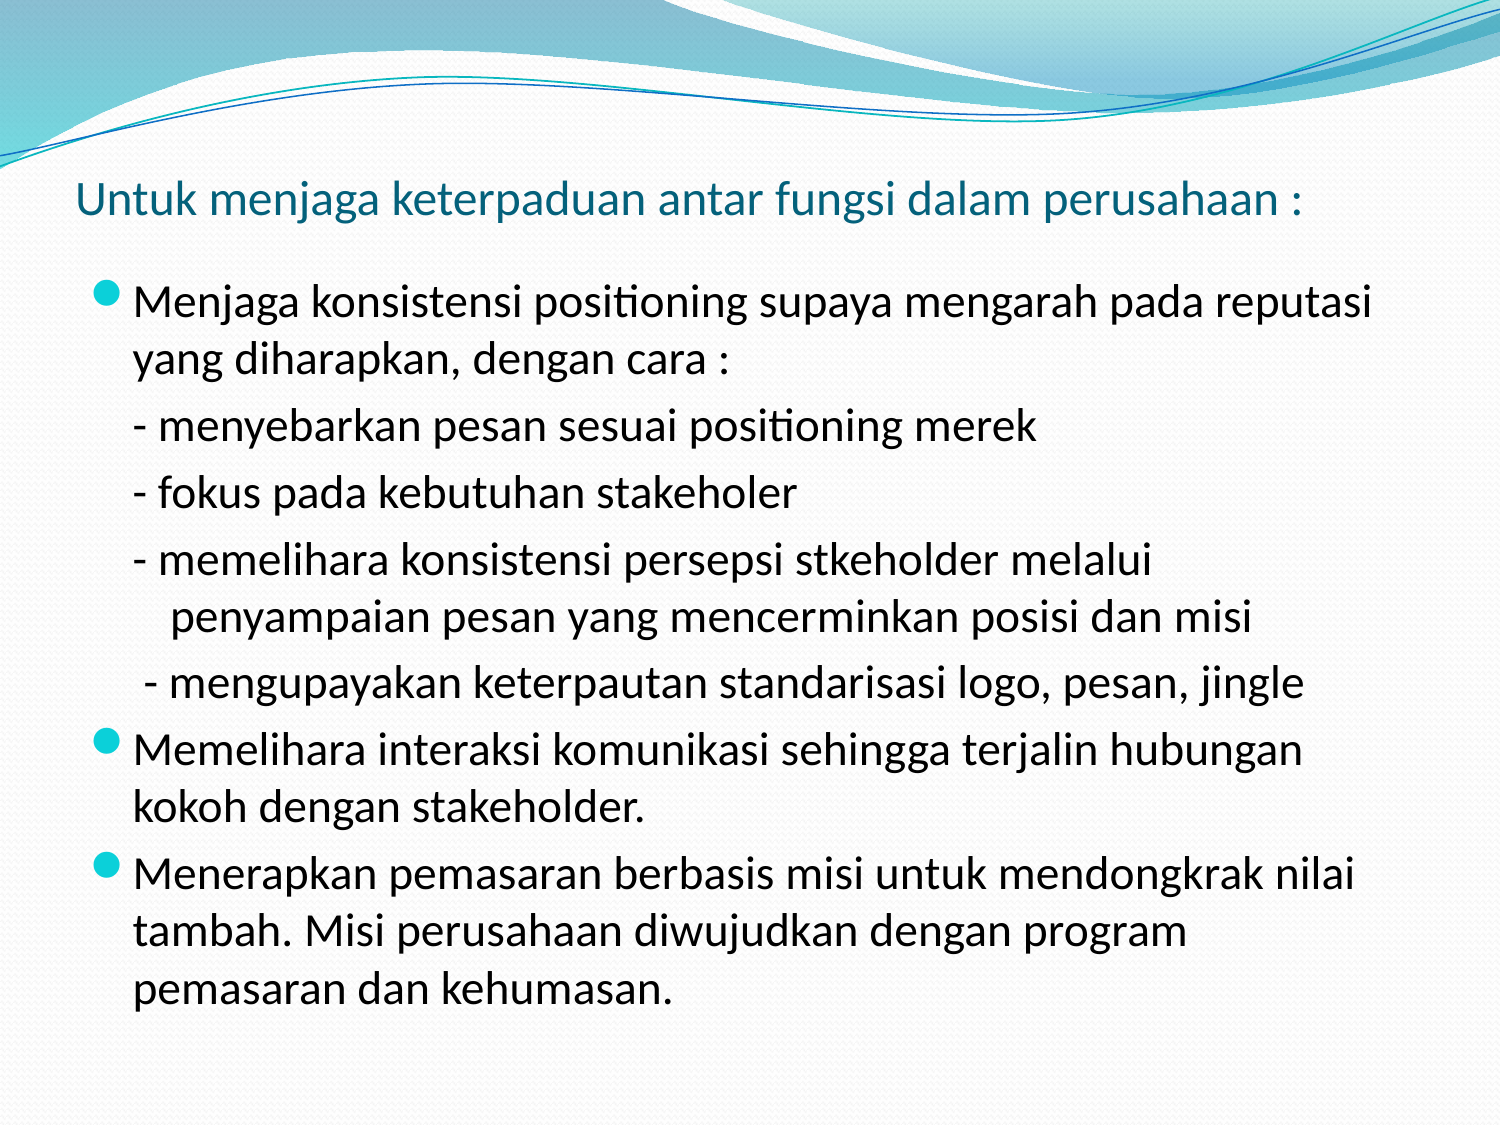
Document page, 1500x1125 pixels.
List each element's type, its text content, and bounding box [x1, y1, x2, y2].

title Untuk menjaga keterpaduan antar fungsi dalam perusahaan : [75, 115, 1413, 225]
list Menjaga konsistensi positioning supaya mengarah pada reputasi yang diharapkan, dengan cara : - menyebarkan pesan sesuai positioning merek - fokus pada kebutuhan stakeholer - memelihara konsistensi persepsi stkeholder melalui penyampaian pesan yang mencerminkan posisi dan misi - mengupayakan keterpautan standarisasi logo, pesan, jingle Memelihara interaksi komunikasi sehingga terjalin hubungan kokoh dengan stakeholder. Menerapkan pemasaran berbasis misi untuk mendongkrak nilai tambah. Misi perusahaan diwujudkan dengan program pemasaran dan kehumasan. [75, 262, 1413, 1038]
